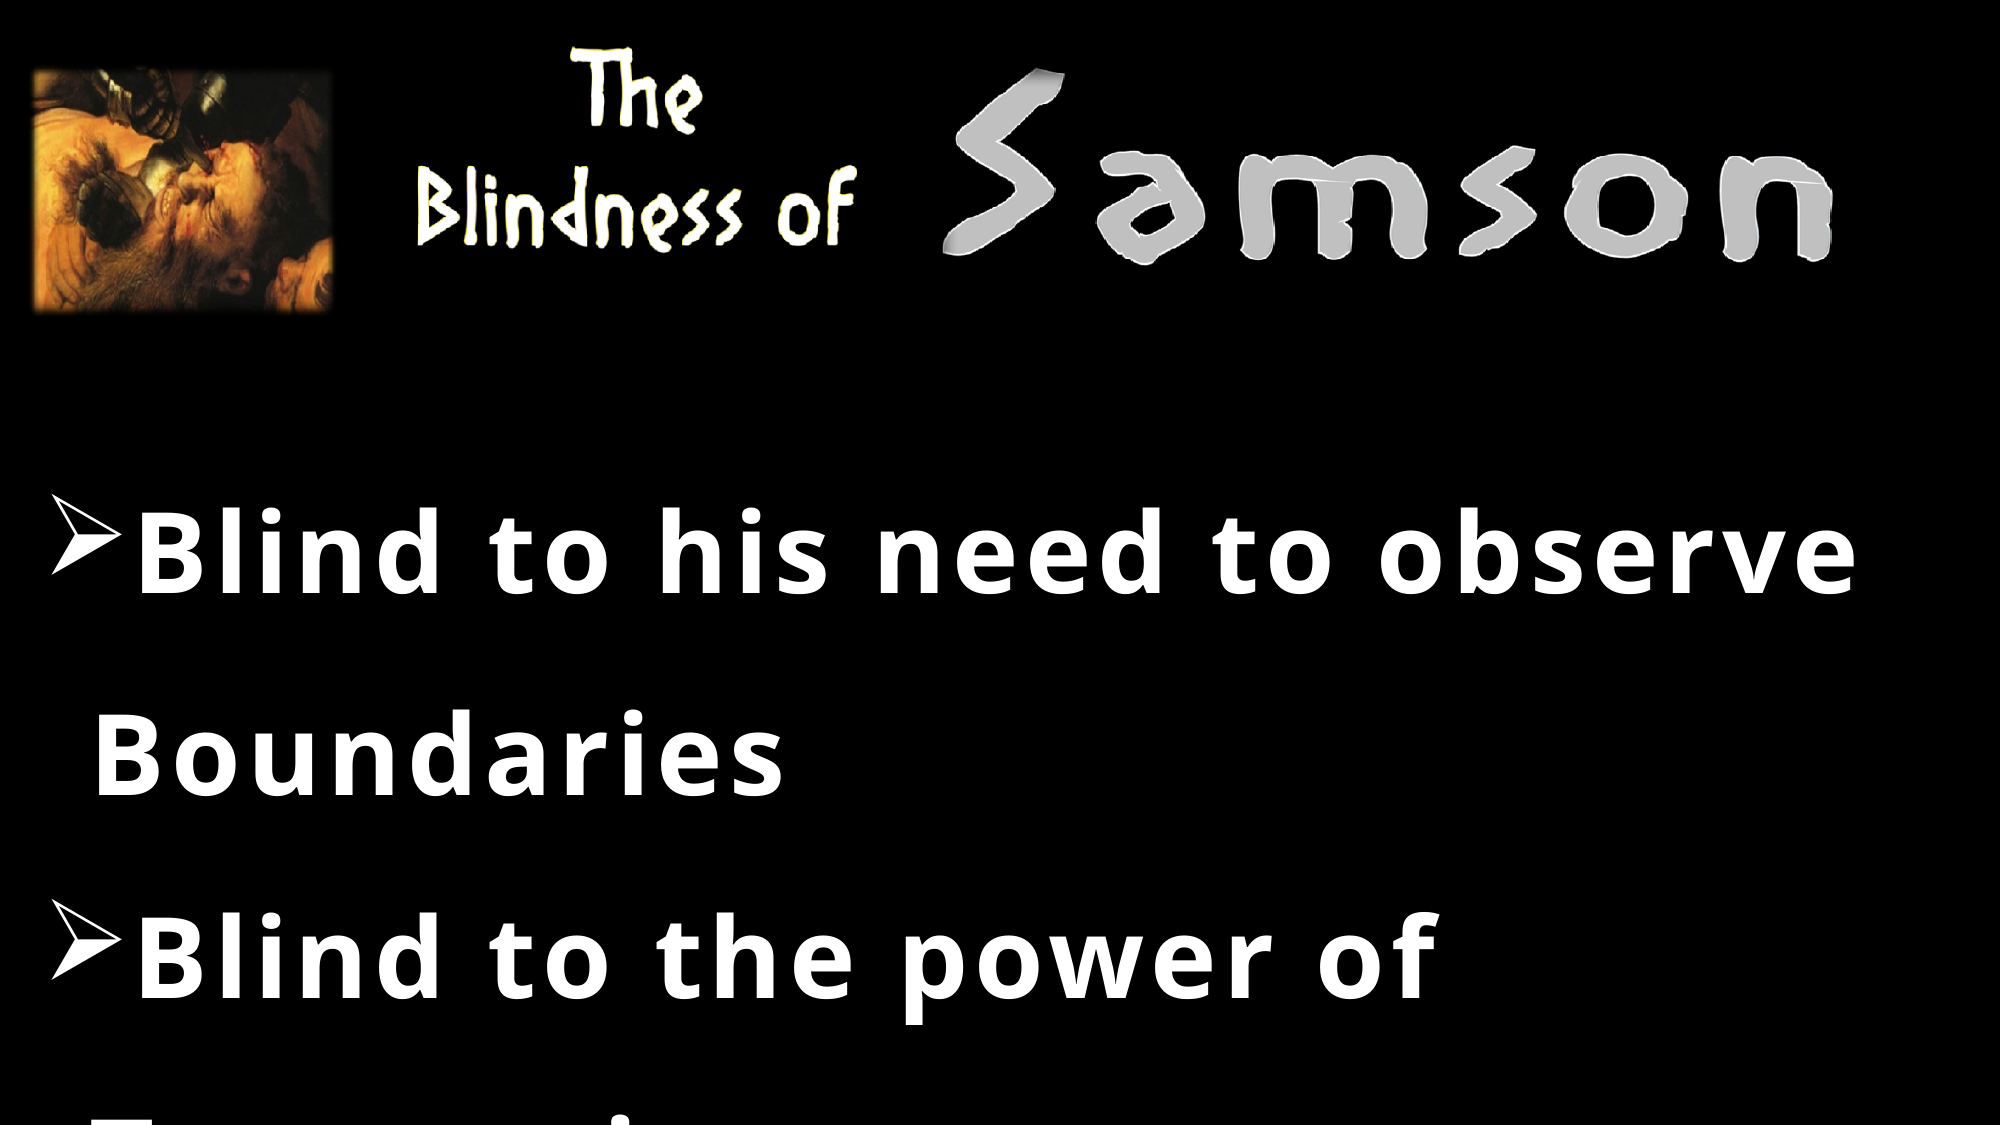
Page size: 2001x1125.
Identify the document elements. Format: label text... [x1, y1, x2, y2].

text_box Blind to his need to observe Boundaries Blind to the power of Temptation Blind to the cost of Defiance [27, 405, 1971, 1125]
picture [0, 0, 1863, 341]
